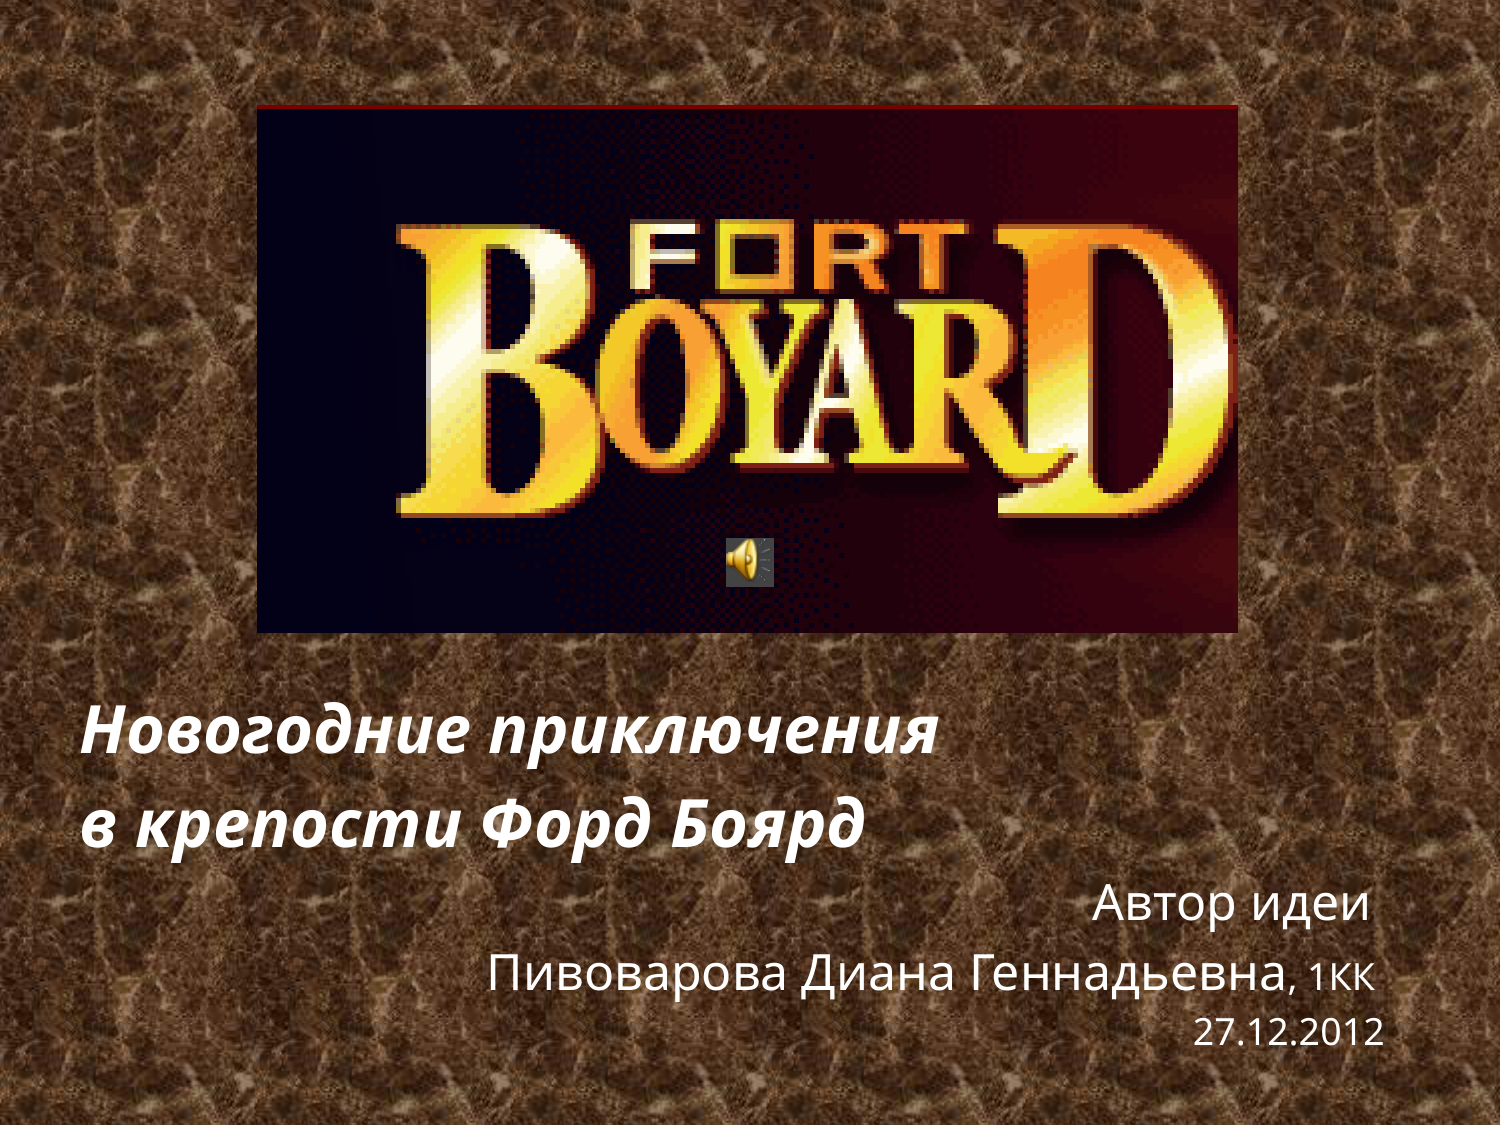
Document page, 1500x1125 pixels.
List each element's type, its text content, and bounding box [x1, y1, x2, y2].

picture [0, 0, 1500, 1125]
subtitle Новогодние приключения в крепости Форд Боярд Автор идеи Пивоварова Диана Геннадьевна, 1КК 27.12.2012 [64, 679, 1400, 1008]
